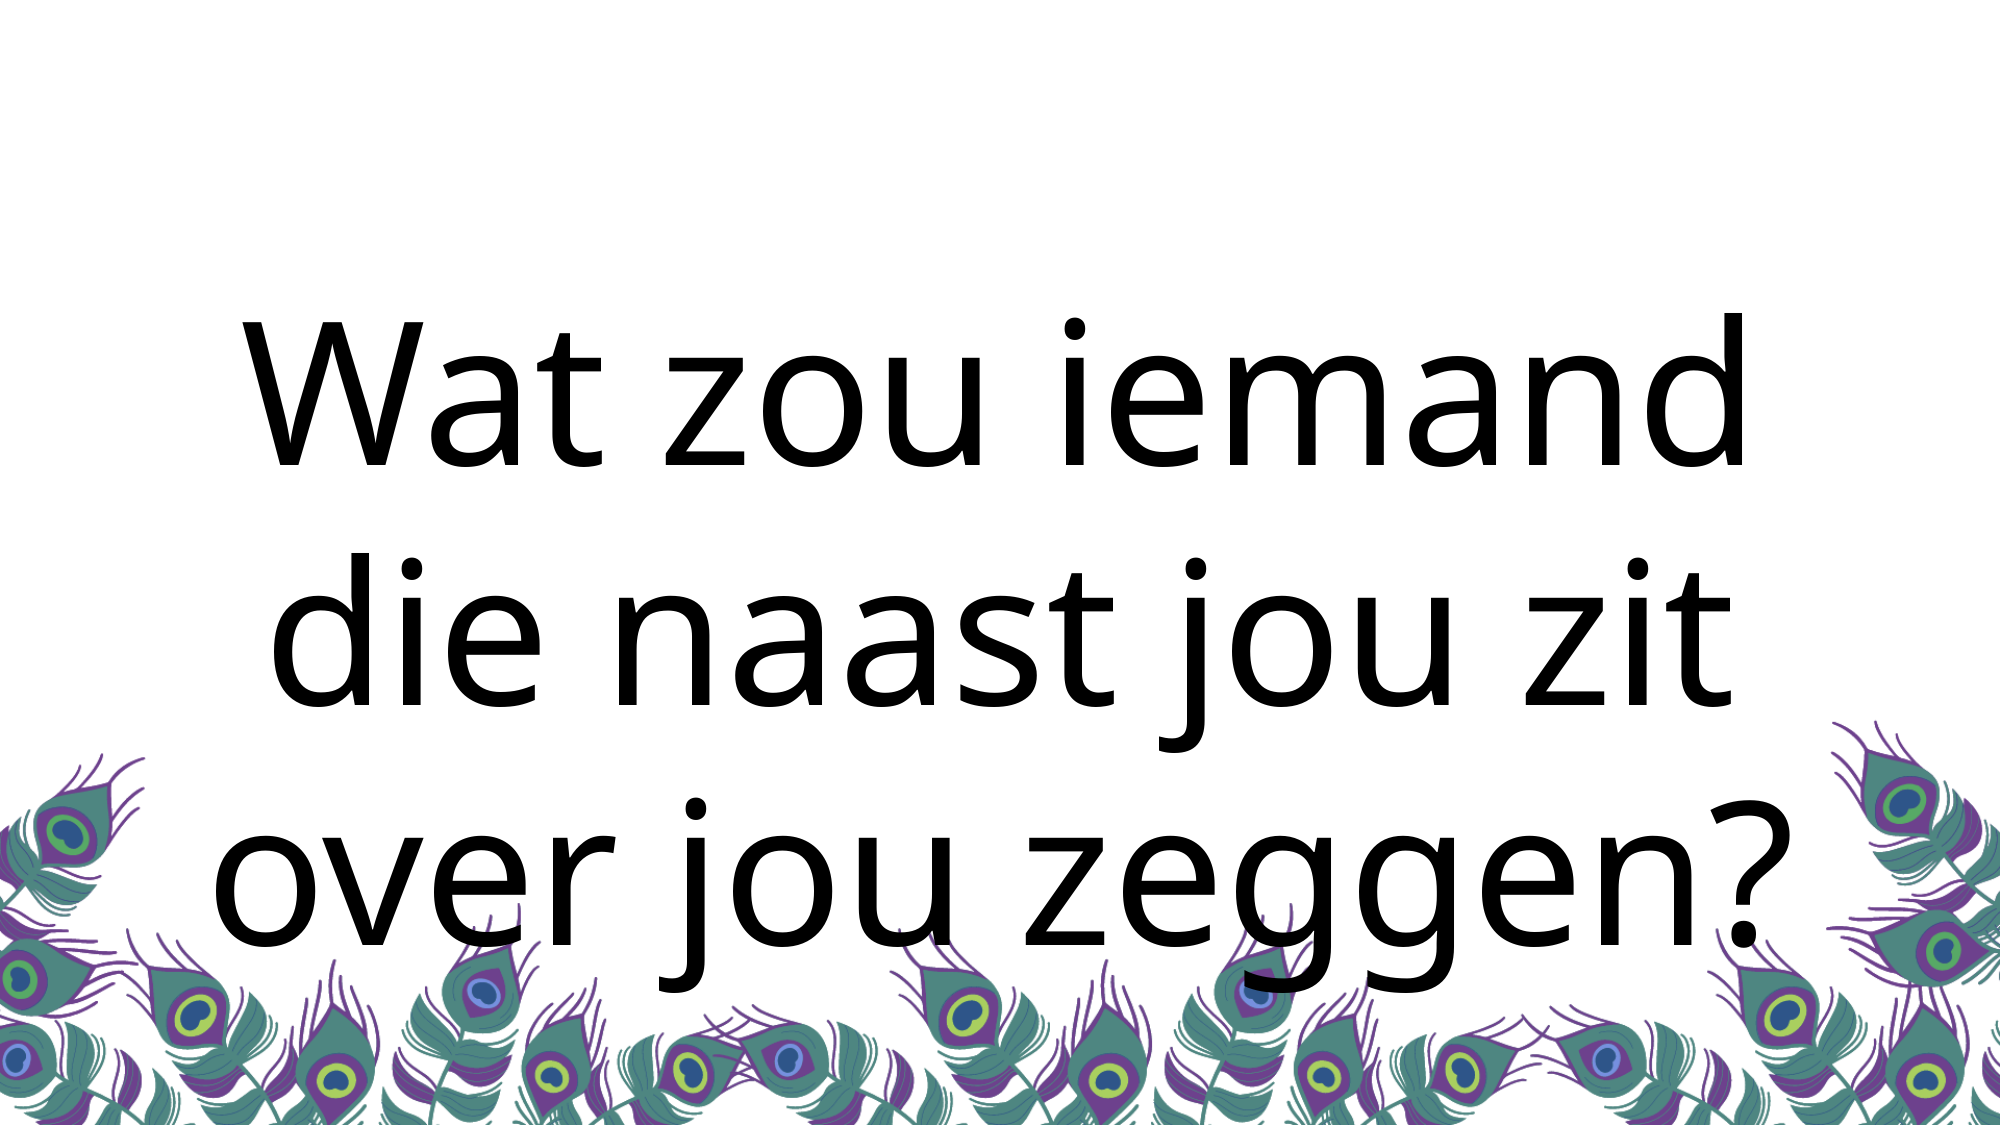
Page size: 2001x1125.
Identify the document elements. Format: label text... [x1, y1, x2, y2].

text_box Wat zou iemand die naast jou zit over jou zeggen? [177, 257, 1823, 647]
picture [0, 647, 2000, 1125]
